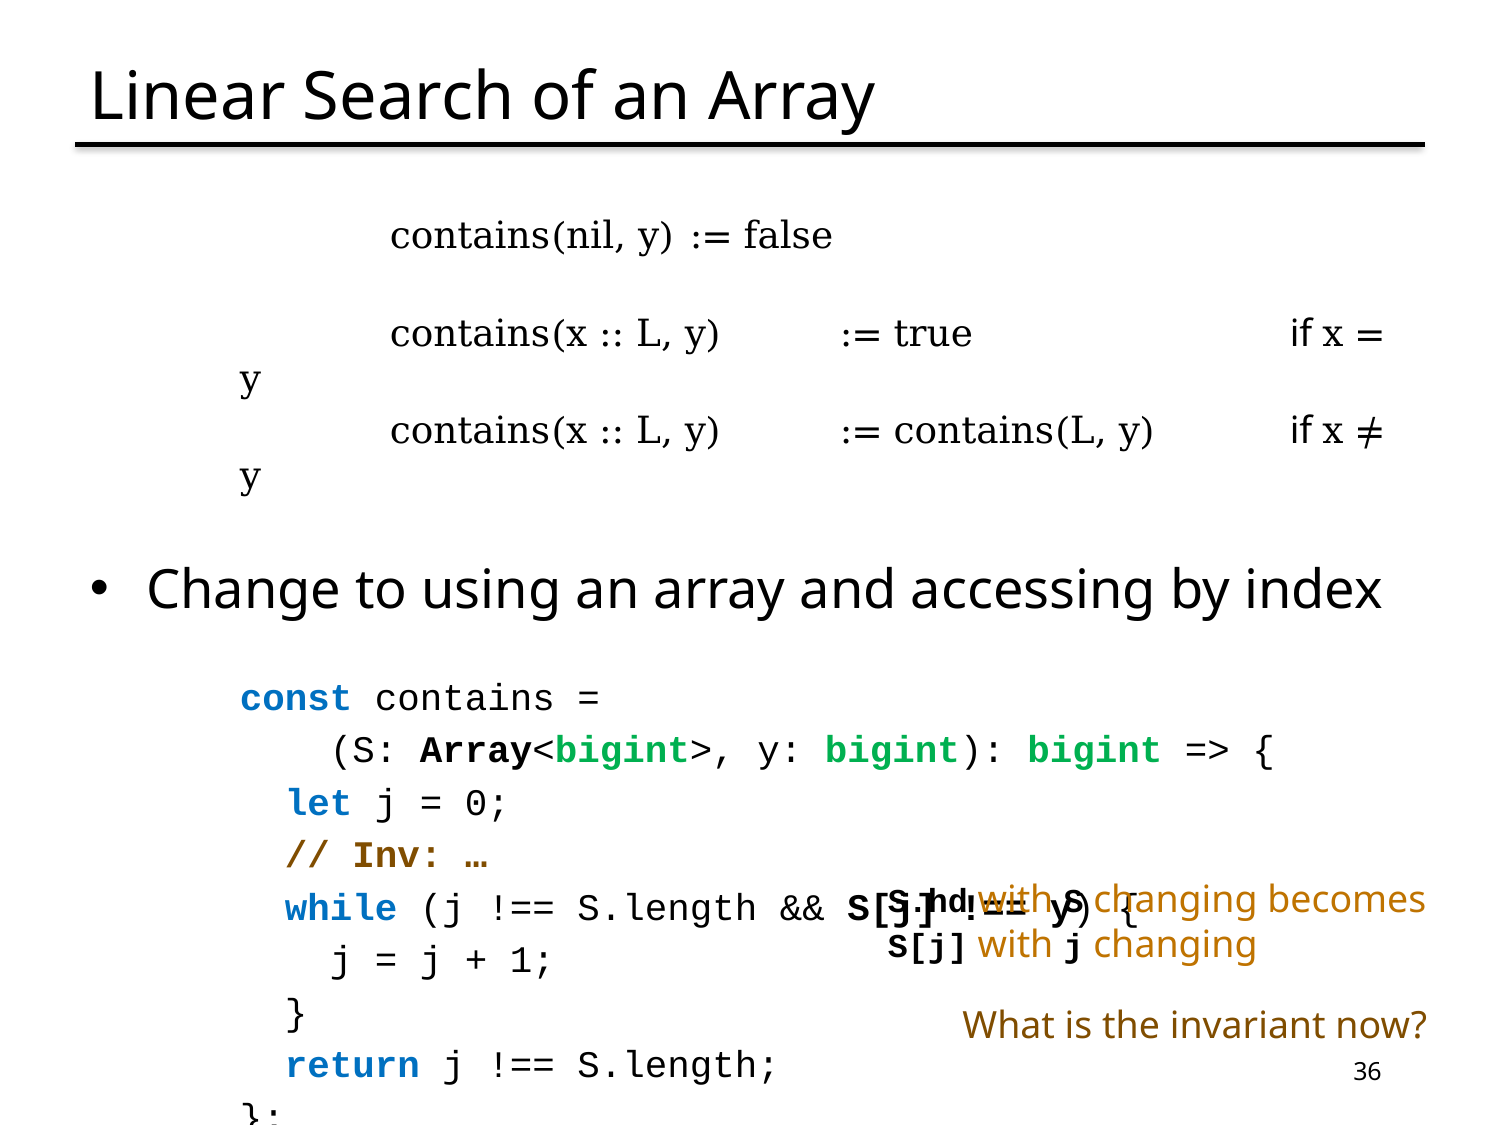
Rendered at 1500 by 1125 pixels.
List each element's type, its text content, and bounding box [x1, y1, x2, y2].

title Linear Search of an Array [75, 45, 1425, 145]
text_box S.hd with S changing becomes S[j] with j changing [873, 867, 1442, 973]
slide_number 36 [1059, 1042, 1397, 1103]
list contains(nil, y) := false contains(x :: L, y) := true if x = y contains(x :: L, y) := contains(L, y) if x ≠ y Change to using an array and accessing by index const contains = (S: Array<bigint>, y: bigint): bigint => { let j = 0; // Inv: … while (j !== S.length && S[j] !== y) { j = j + 1; } return j !== S.length; }; [75, 204, 1425, 1048]
text_box What is the invariant now? [947, 993, 1443, 1053]
